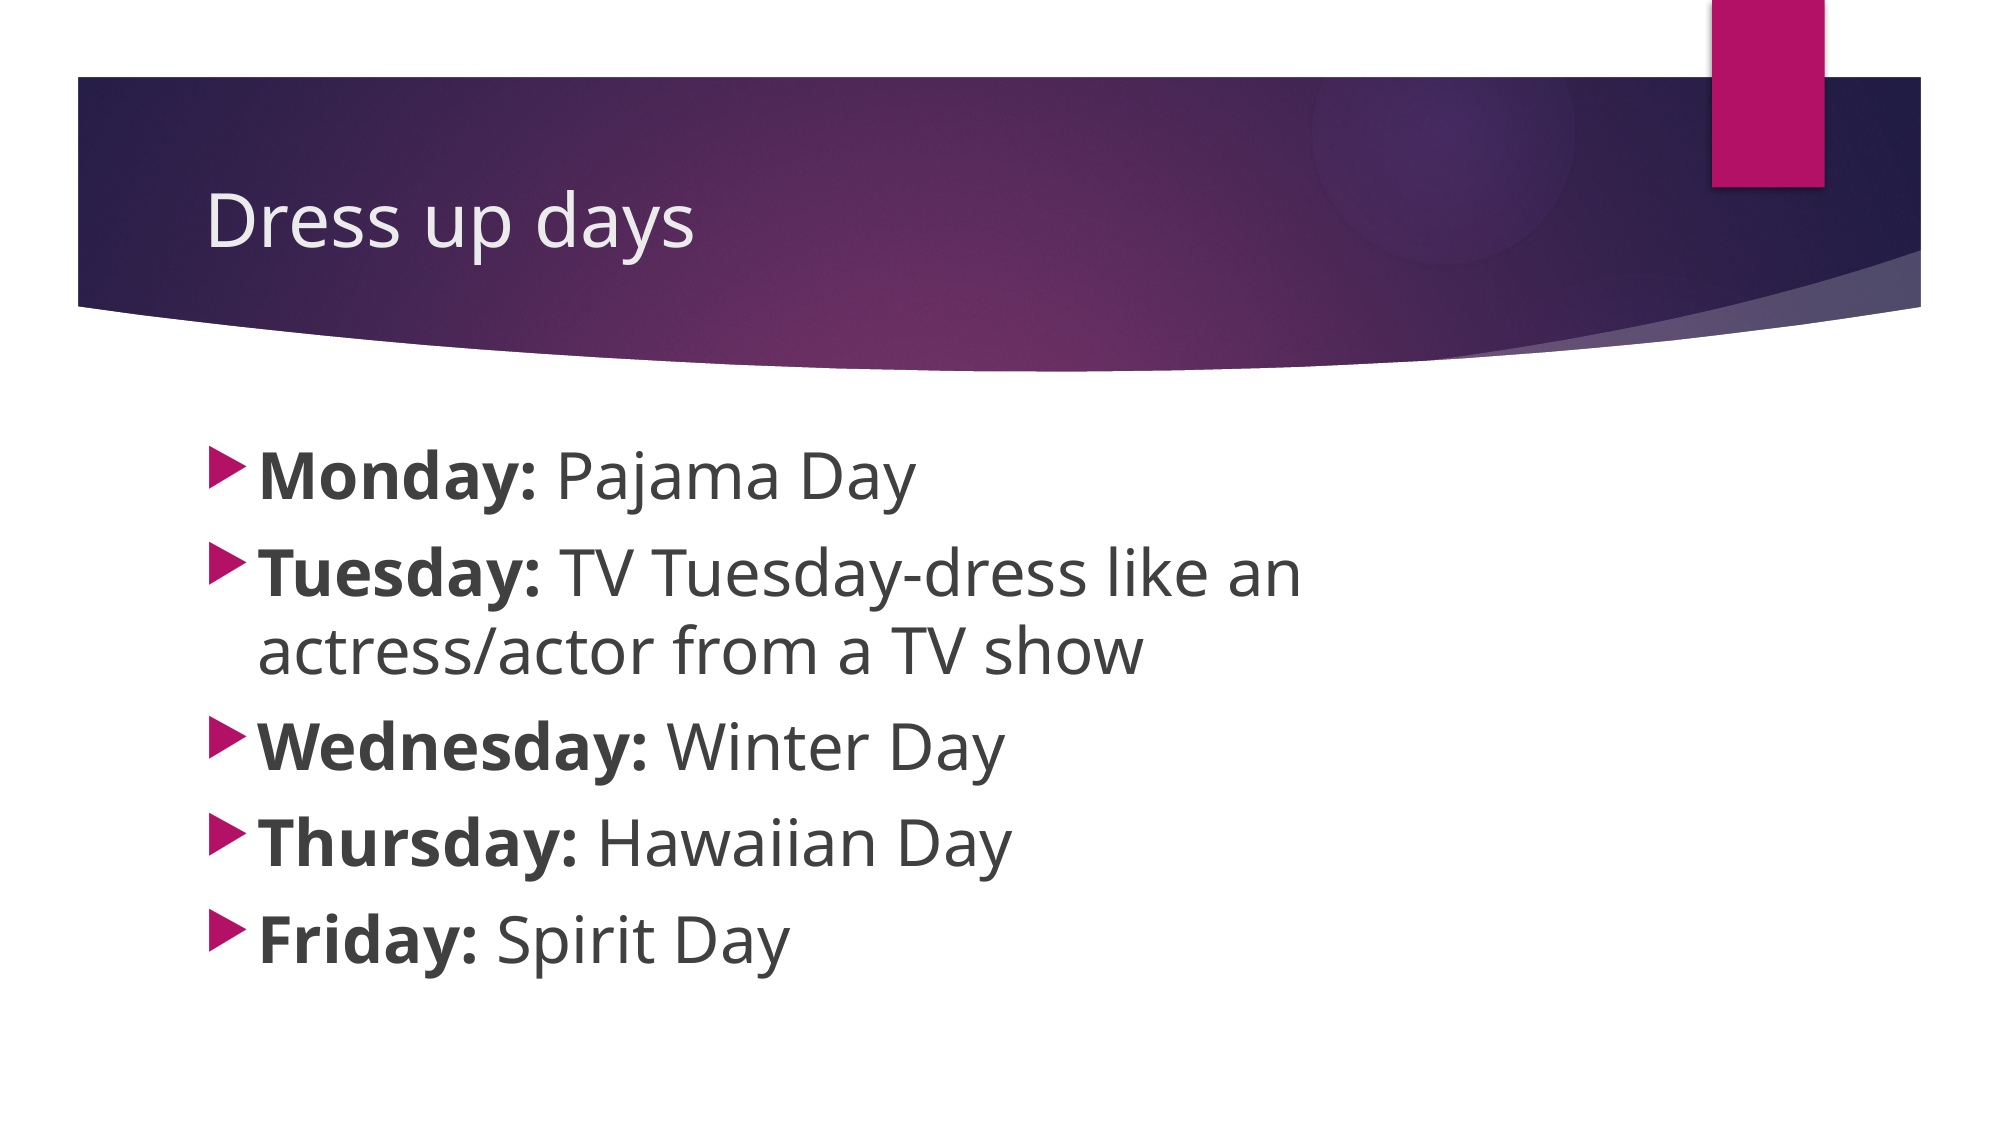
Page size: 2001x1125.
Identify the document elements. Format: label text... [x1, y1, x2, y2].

list Monday: Pajama Day Tuesday: TV Tuesday-dress like an actress/actor from a TV show Wednesday: Winter Day Thursday: Hawaiian Day Friday: Spirit Day [189, 427, 1638, 988]
title Dress up days [189, 159, 1627, 276]
